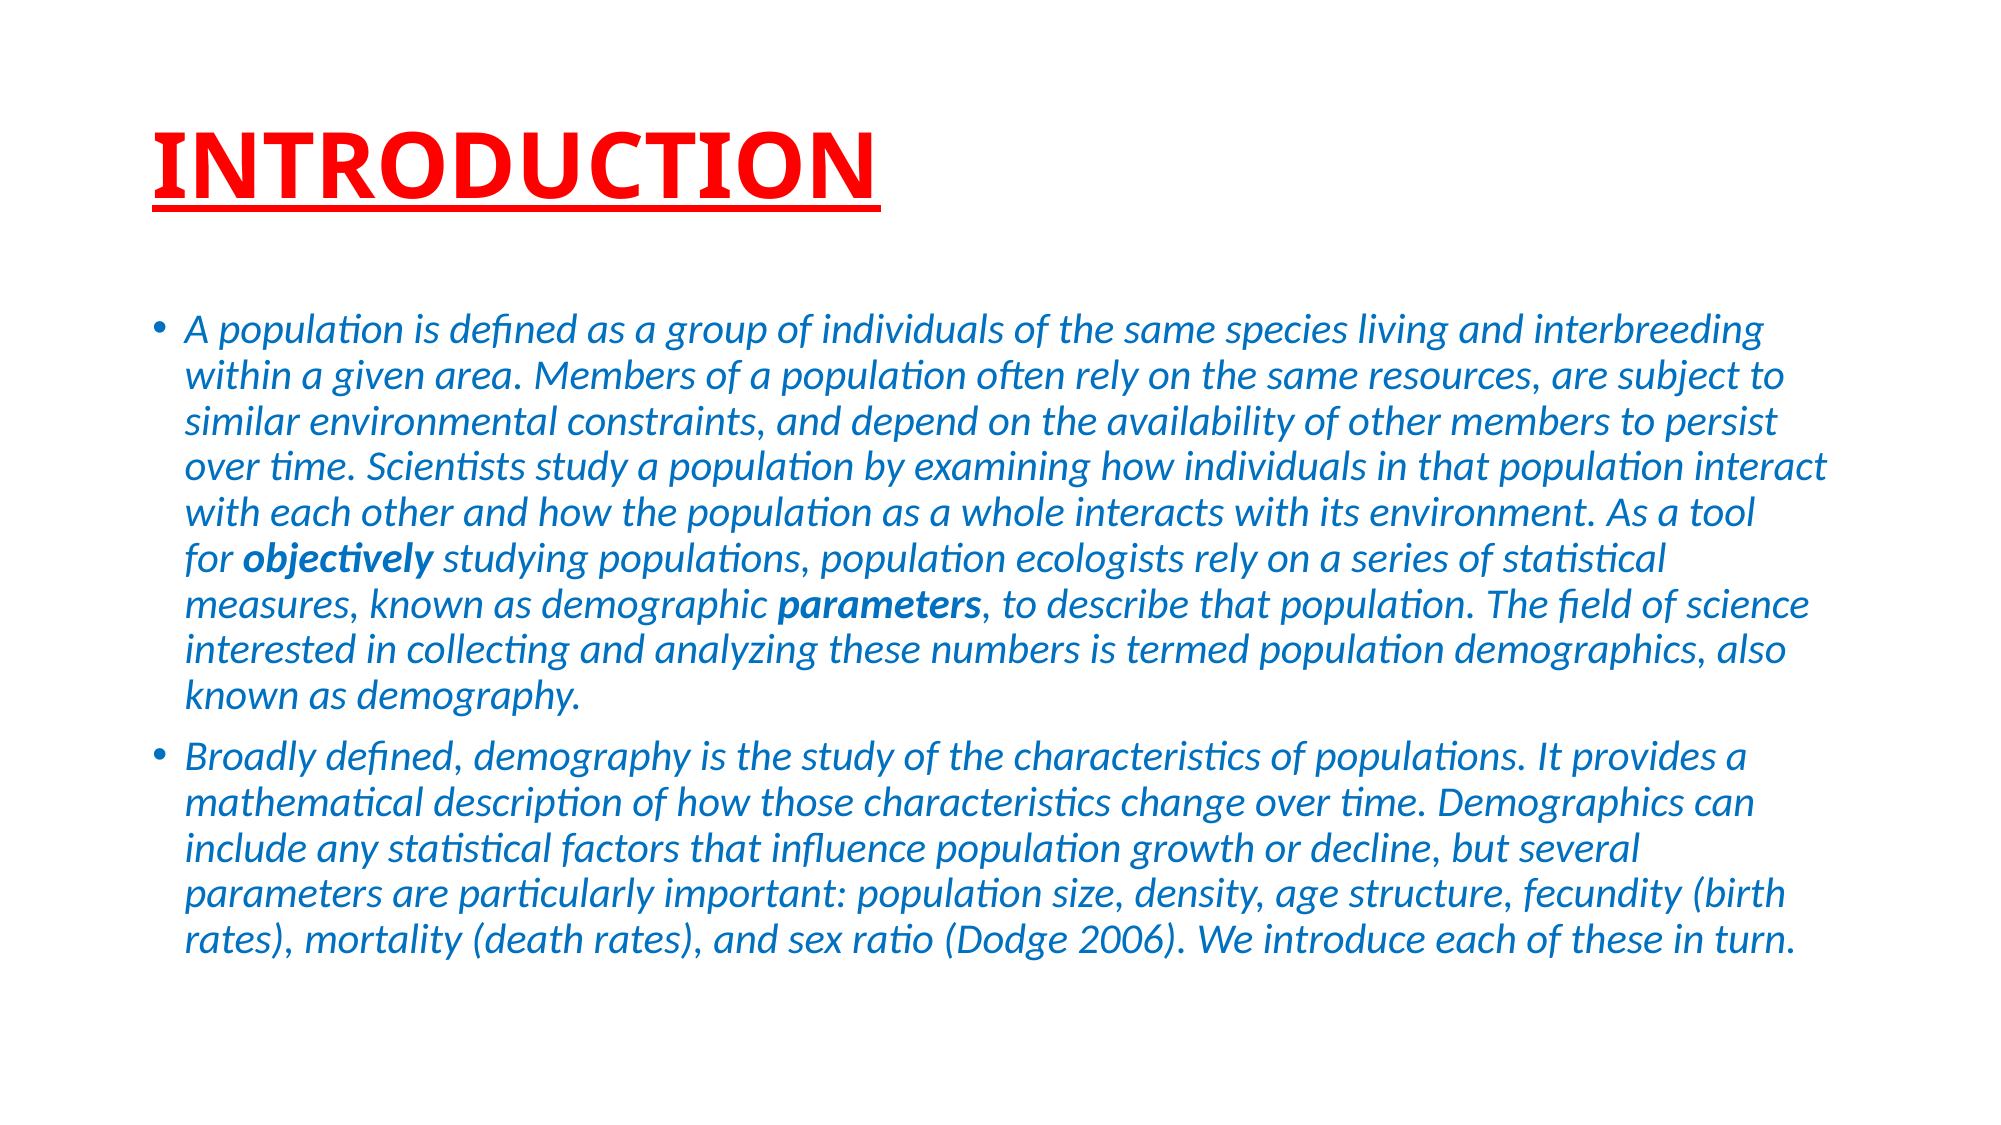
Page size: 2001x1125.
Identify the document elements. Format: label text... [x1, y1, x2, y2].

list A population is defined as a group of individuals of the same species living and interbreeding within a given area. Members of a population often rely on the same resources, are subject to similar environmental constraints, and depend on the availability of other members to persist over time. Scientists study a population by examining how individuals in that population interact with each other and how the population as a whole interacts with its environment. As a tool for objectively studying populations, population ecologists rely on a series of statistical measures, known as demographic parameters, to describe that population. The field of science interested in collecting and analyzing these numbers is termed population demographics, also known as demography. Broadly defined, demography is the study of the characteristics of populations. It provides a mathematical description of how those characteristics change over time. Demographics can include any statistical factors that influence population growth or decline, but several parameters are particularly important: population size, density, age structure, fecundity (birth rates), mortality (death rates), and sex ratio (Dodge 2006). We introduce each of these in turn. [137, 299, 1863, 1014]
title INTRODUCTION [137, 59, 1863, 278]
